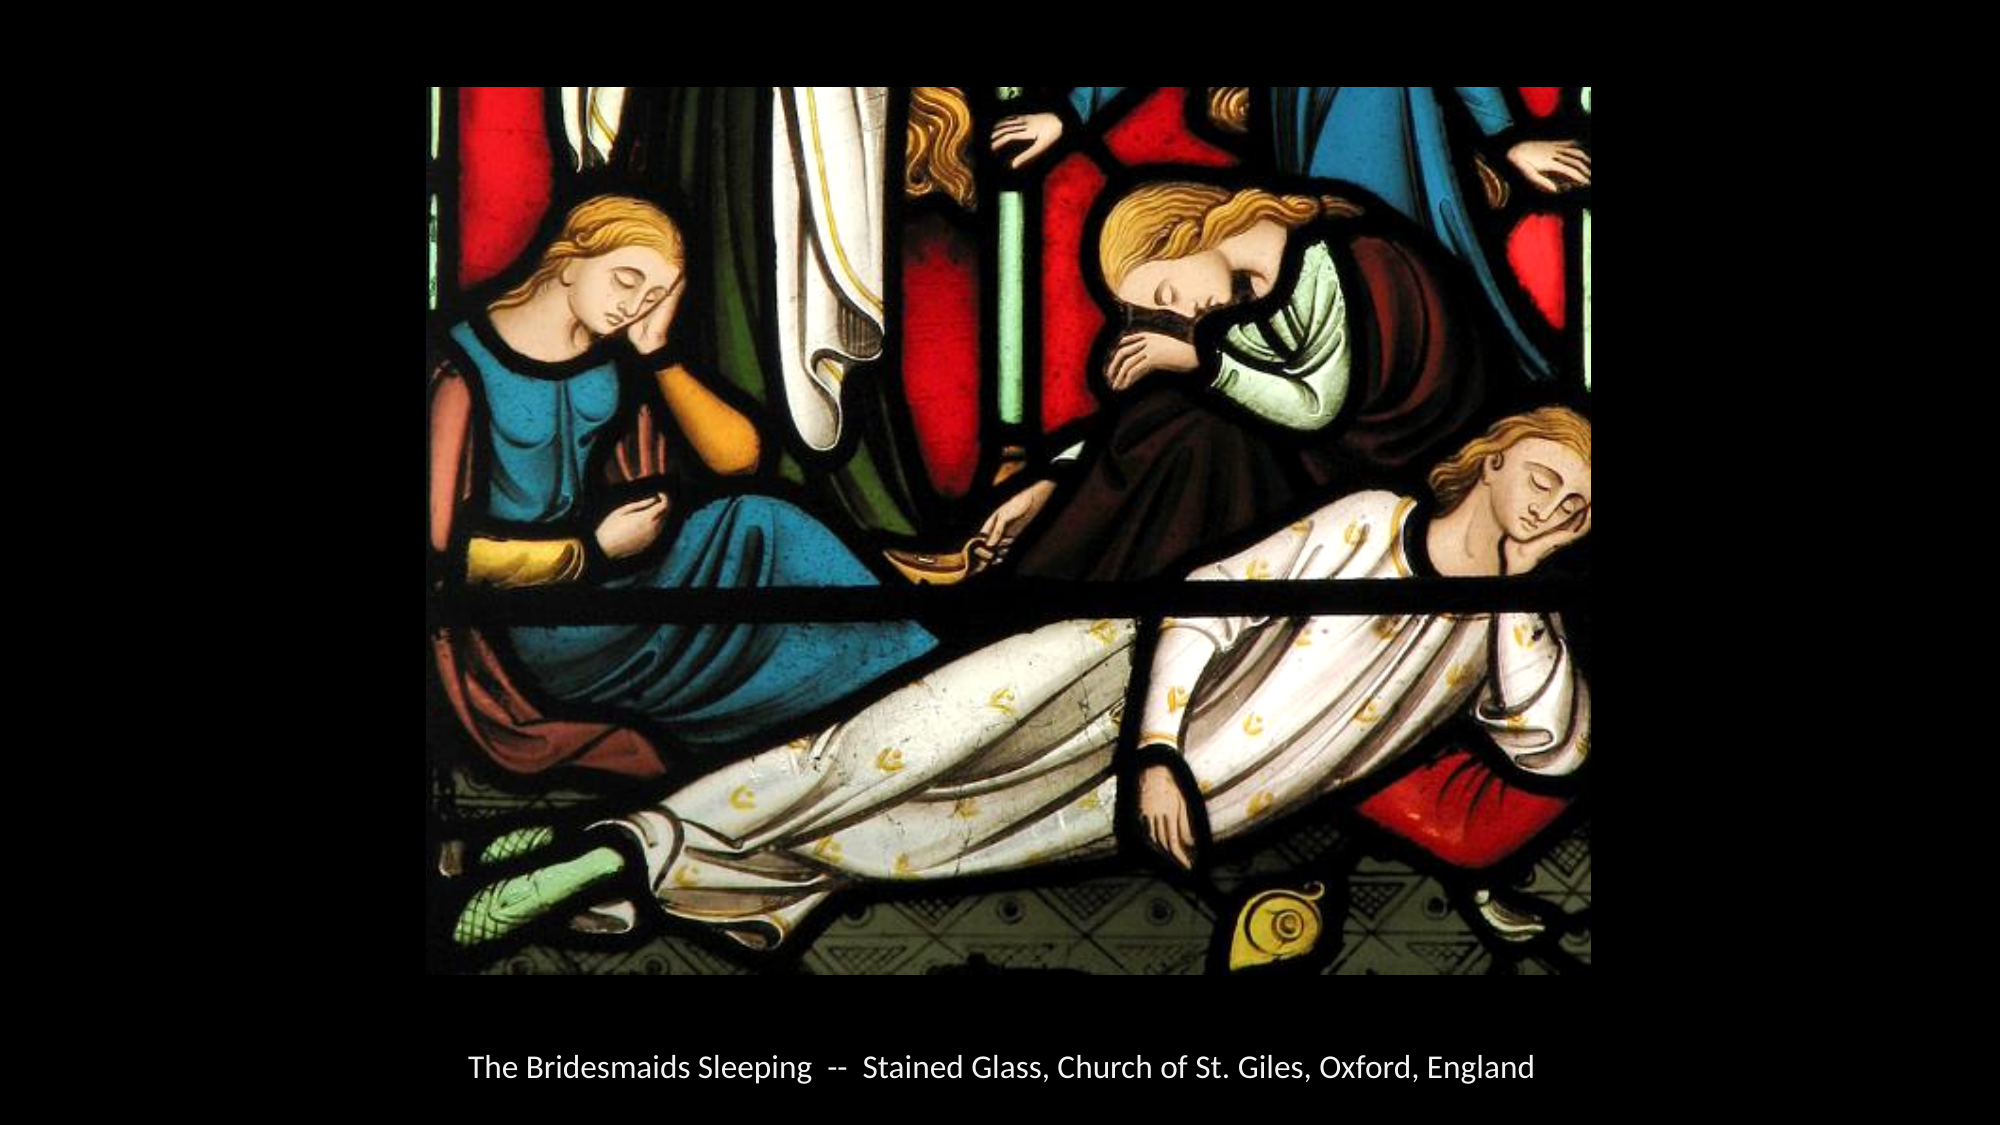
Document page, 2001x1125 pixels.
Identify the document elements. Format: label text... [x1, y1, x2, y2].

text_box The Bridesmaids Sleeping -- Stained Glass, Church of St. Giles, Oxford, England [287, 1037, 1725, 1093]
picture [426, 87, 1591, 976]
